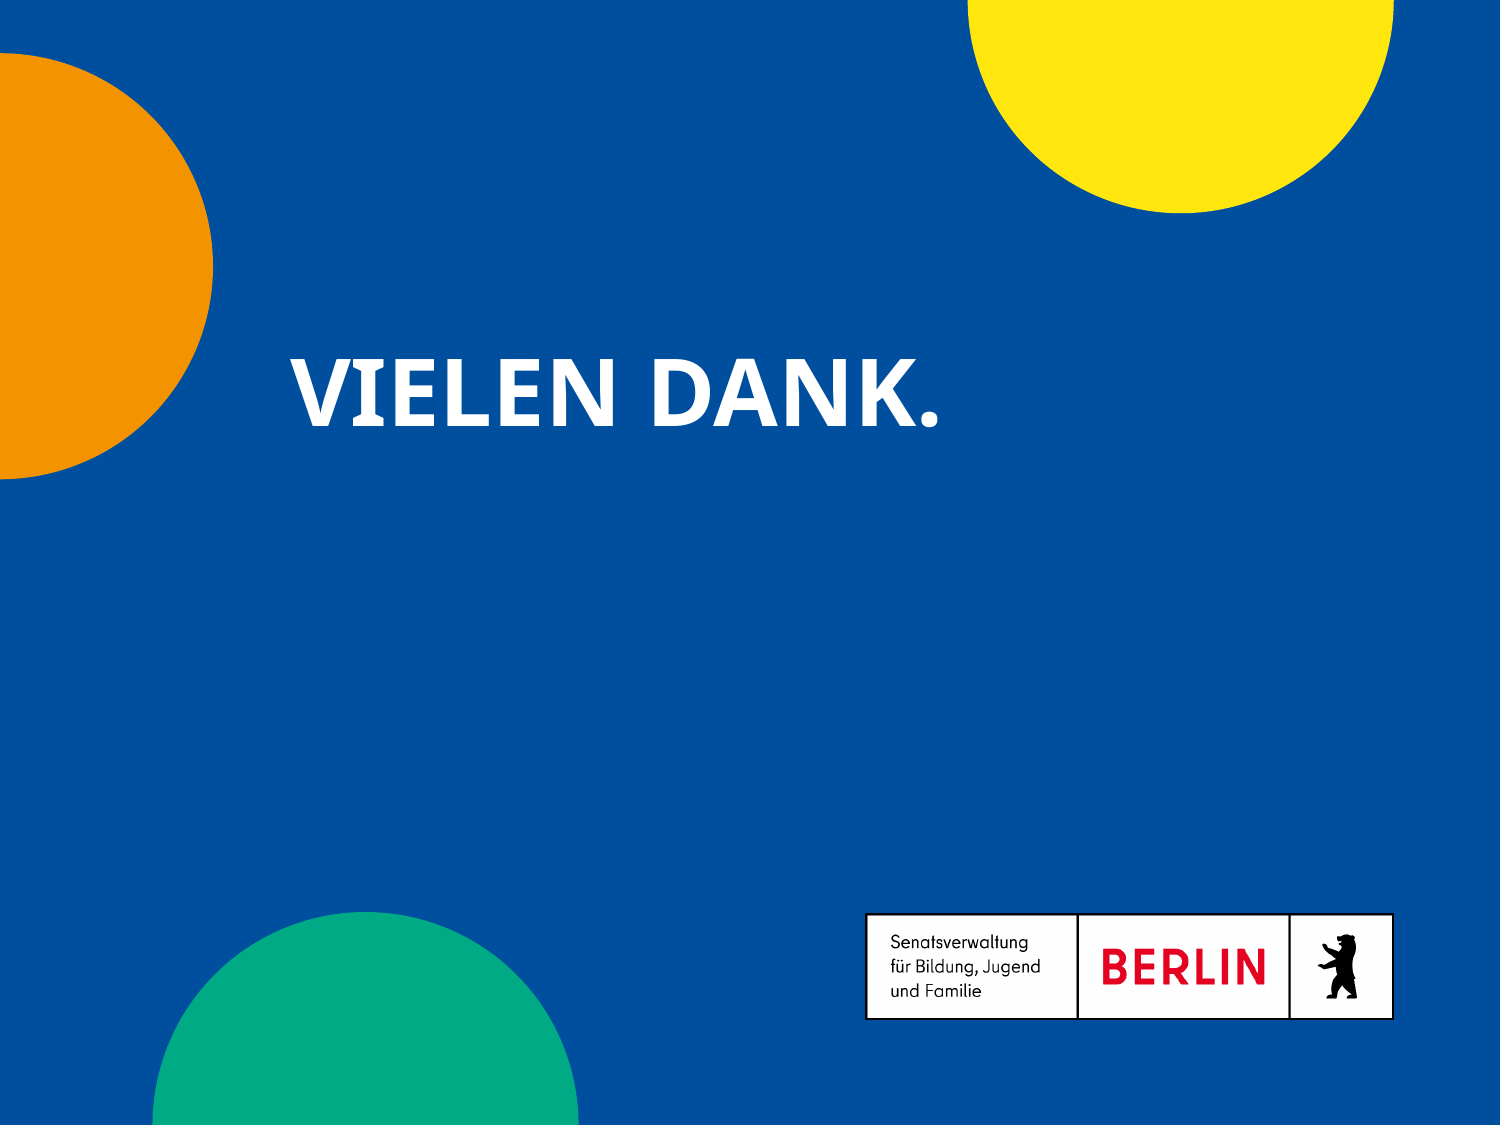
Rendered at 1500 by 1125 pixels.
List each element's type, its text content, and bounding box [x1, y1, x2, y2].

title Vielen Dank. [289, 333, 1377, 556]
picture [865, 913, 1394, 1020]
